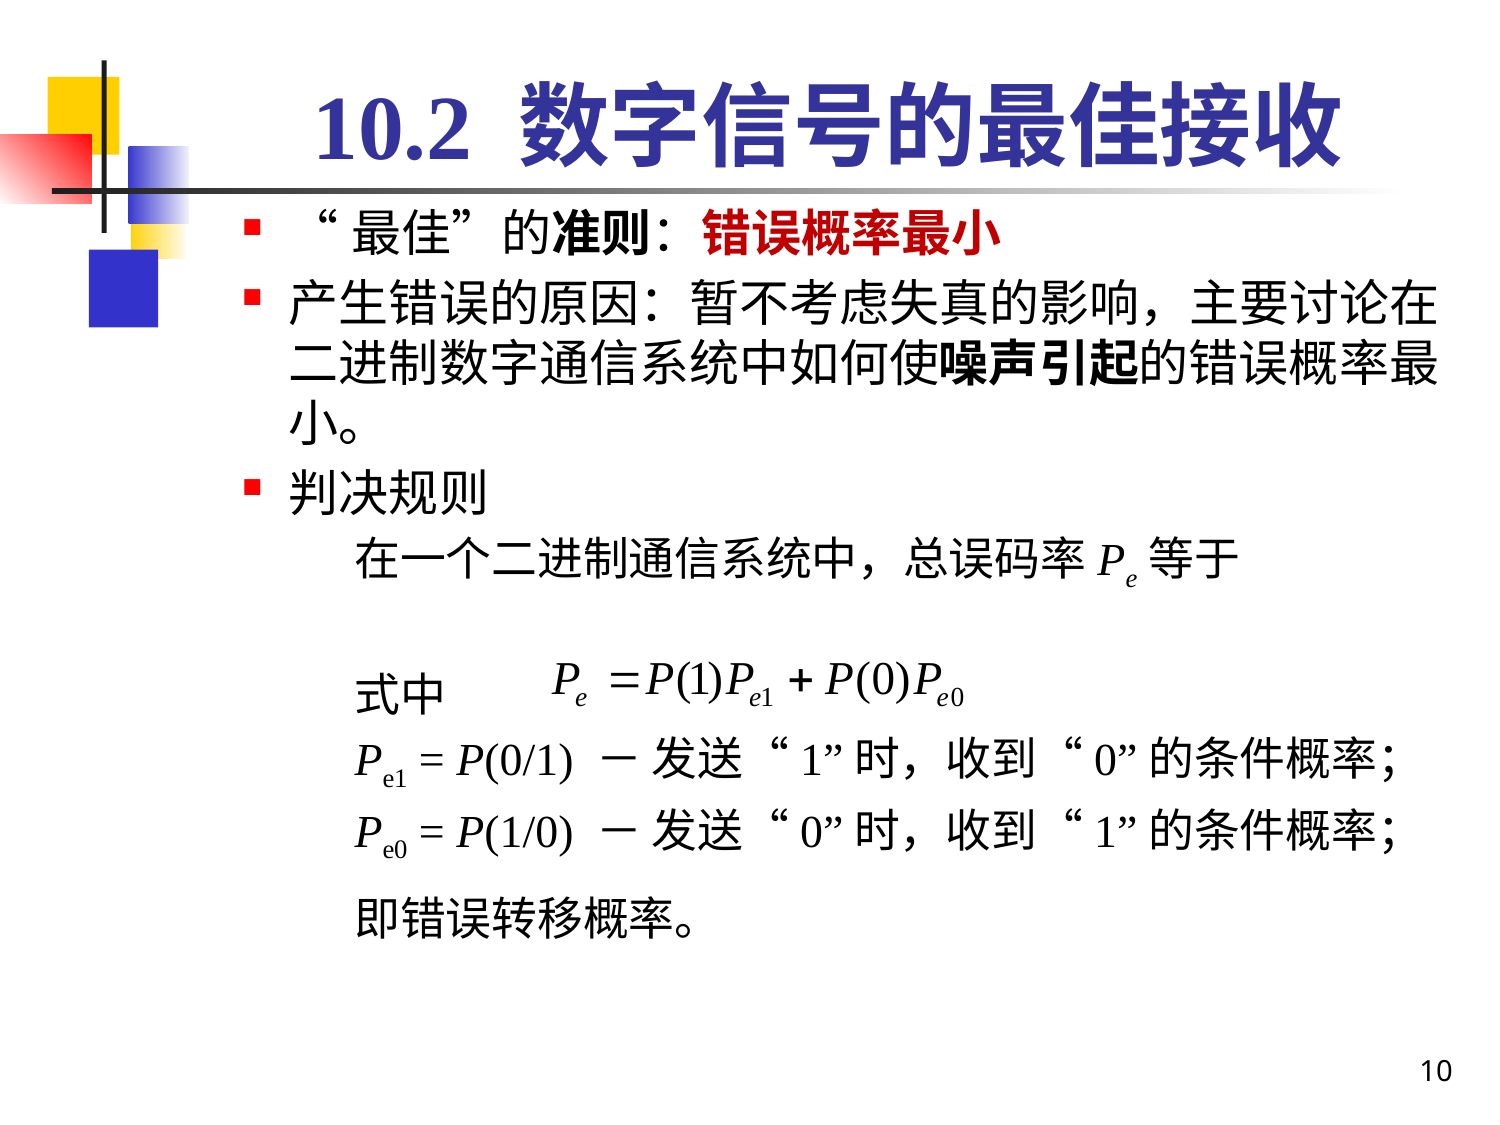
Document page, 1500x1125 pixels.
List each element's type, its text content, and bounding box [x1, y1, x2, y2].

list “最佳”的准则：错误概率最小 产生错误的原因：暂不考虑失真的影响，主要讨论在二进制数字通信系统中如何使噪声引起的错误概率最小。 判决规则 在一个二进制通信系统中，总误码率Pe等于 式中 Pe1 = P(0/1) － 发送“1”时，收到“0”的条件概率； Pe0 = P(1/0) － 发送“0”时，收到“1”的条件概率； 即错误转移概率。 [152, 544, 1500, 1125]
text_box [542, 647, 972, 719]
list “最佳”的准则：错误概率最小 产生错误的原因：暂不考虑失真的影响，主要讨论在二进制数字通信系统中如何使噪声引起的错误概率最小。 判决规则 在一个二进制通信系统中，总误码率Pe等于 式中 Pe1 = P(0/1) － 发送“1”时，收到“0”的条件概率； Pe0 = P(1/0) － 发送“0”时，收到“1”的条件概率； 即错误转移概率。 [152, 193, 1500, 543]
title 10.2 数字信号的最佳接收 [188, 35, 1468, 186]
